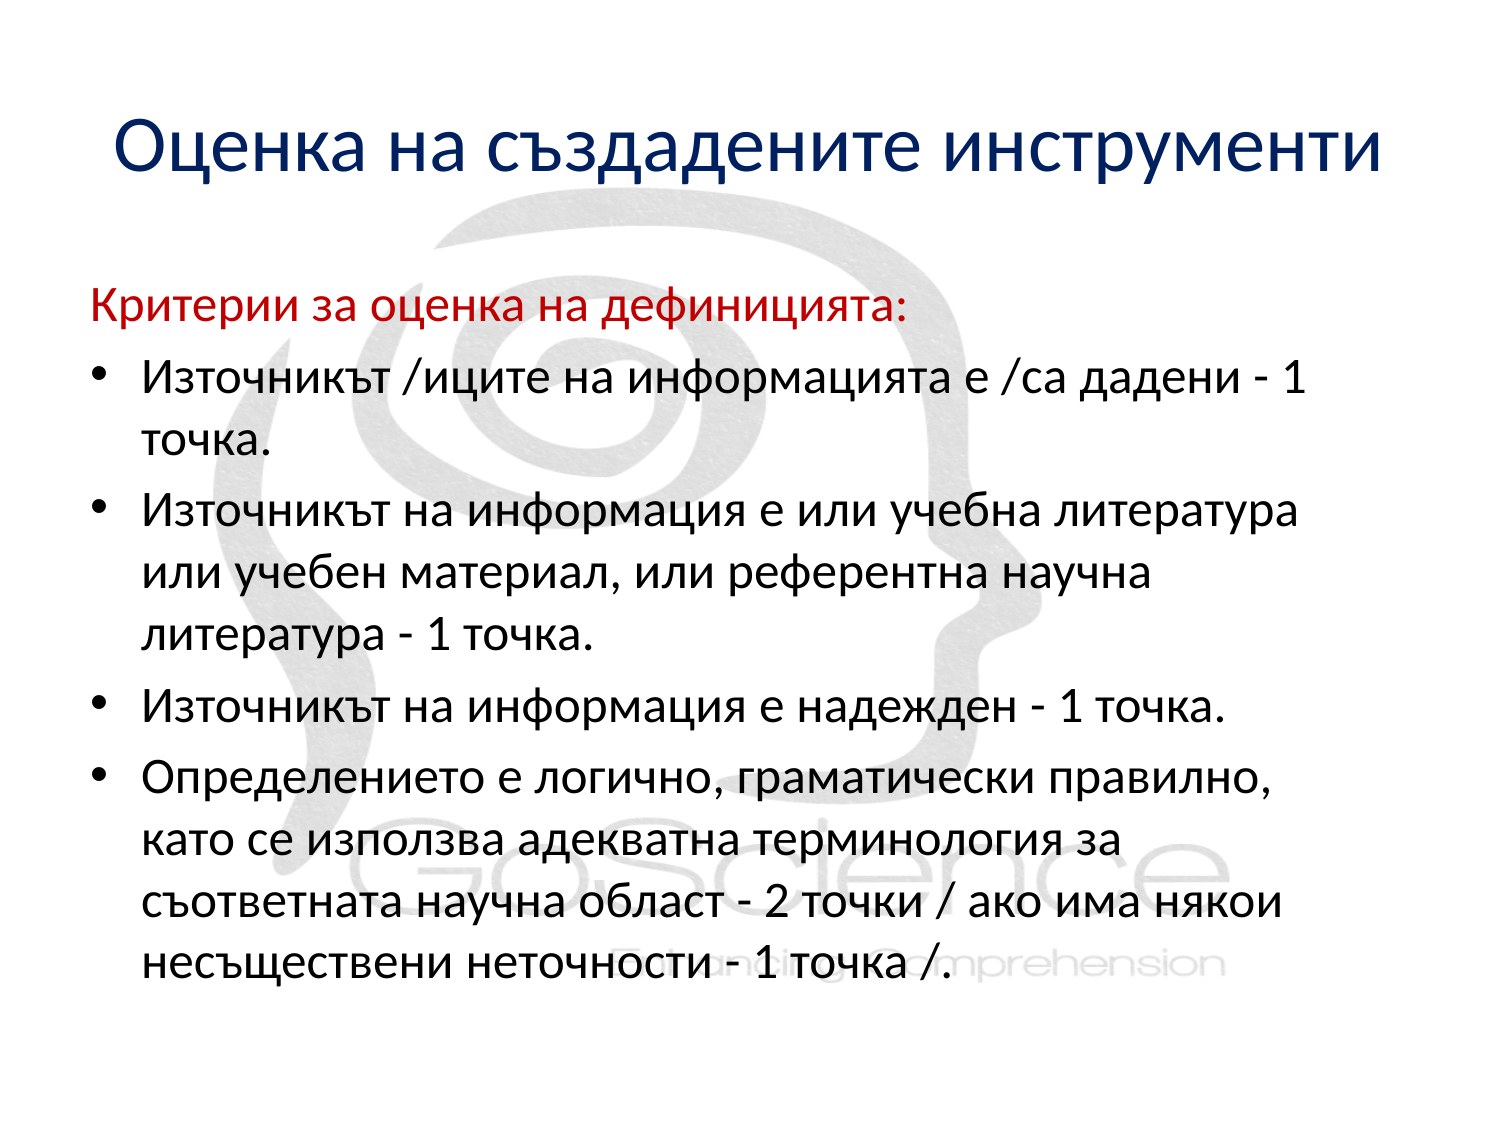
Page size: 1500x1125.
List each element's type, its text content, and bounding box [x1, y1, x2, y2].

list Критерии за оценка на дефиницията: Източникът /иците на информацията е /са дадени - 1 точка. Източникът на информация е или учебна литература или учебен материал, или референтна научна литература - 1 точка. Източникът на информация е надежден - 1 точка. Определението е логично, граматически правилно, като се използва адекватна терминология за съответната научна област - 2 точки / ако има някои несъществени неточности - 1 точка /. [75, 262, 1365, 1005]
title Оценка на създадените инструменти [75, 45, 1425, 233]
